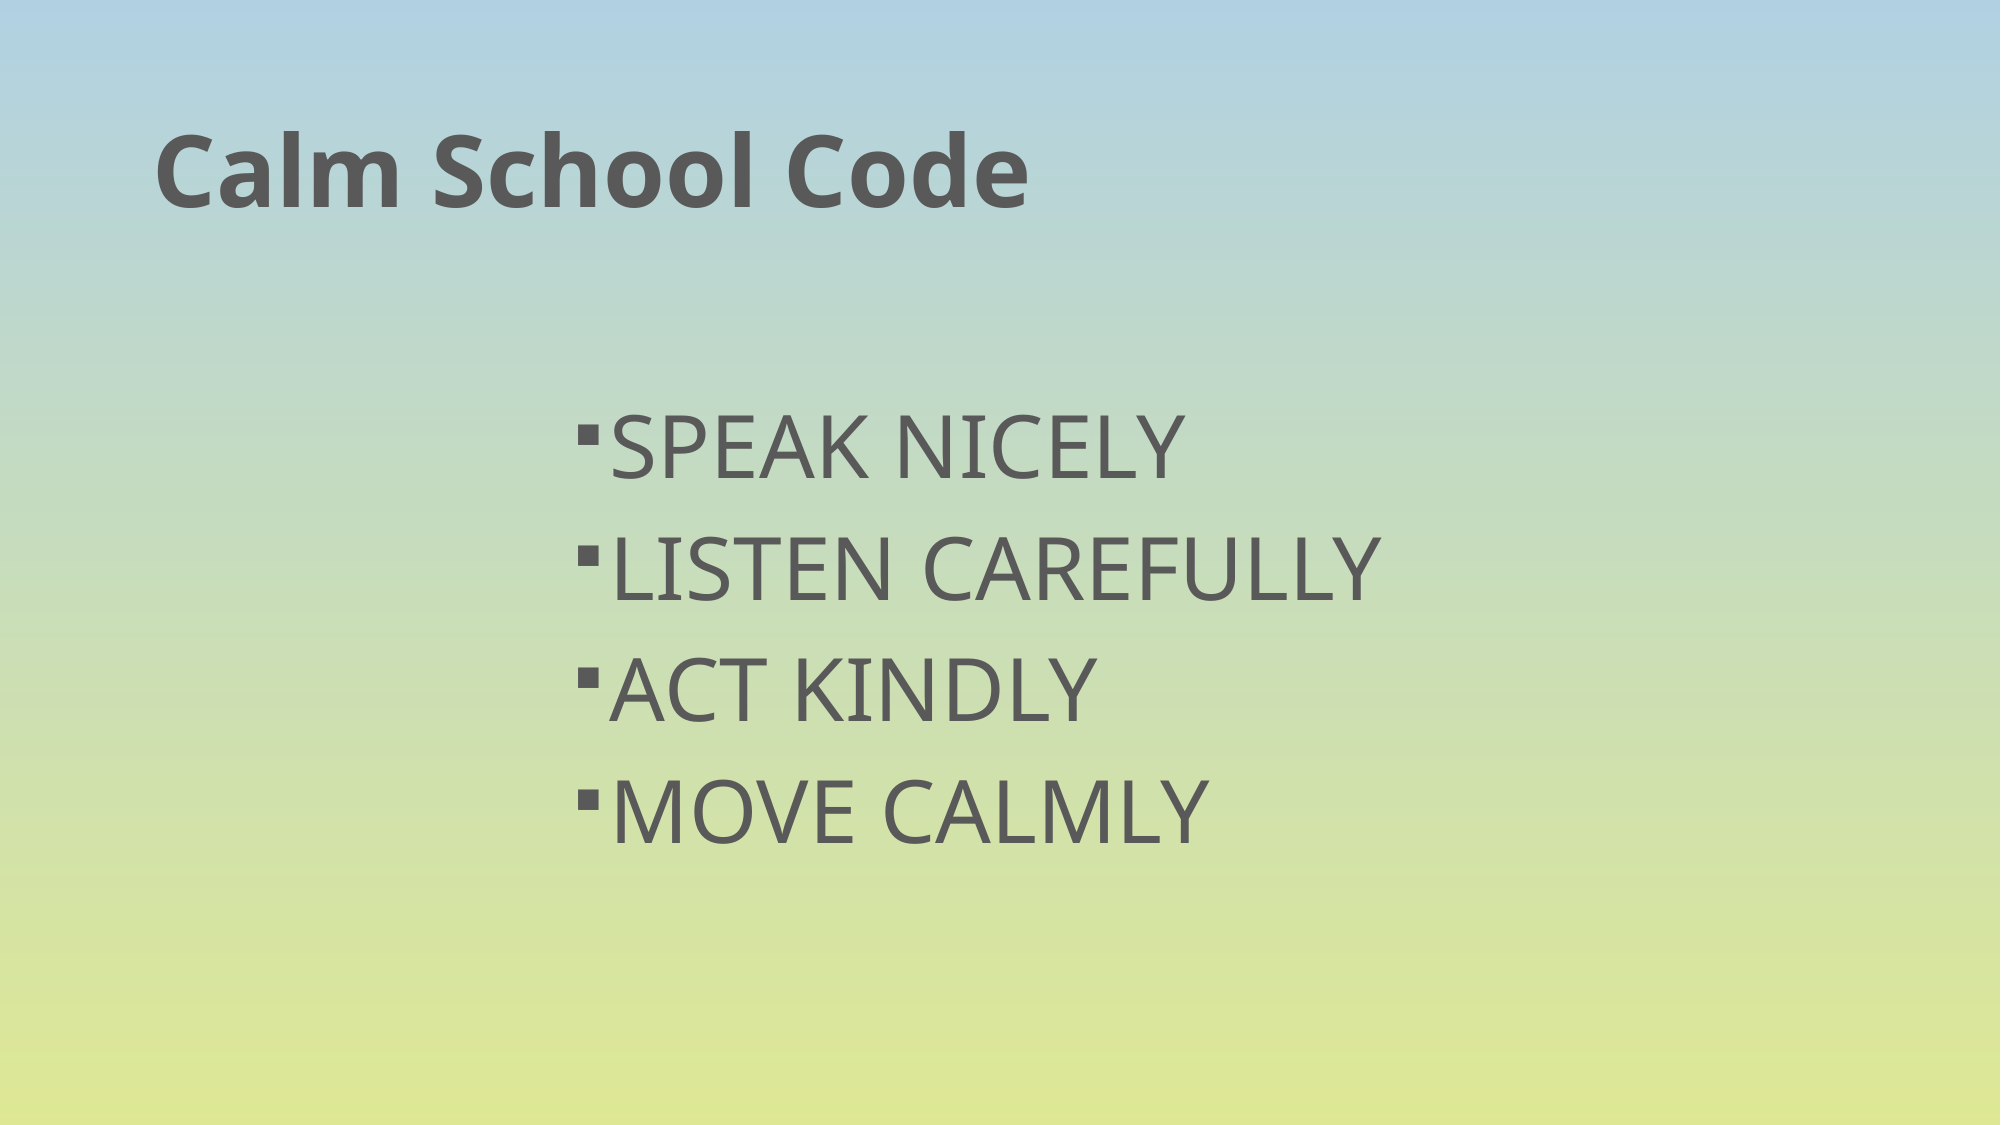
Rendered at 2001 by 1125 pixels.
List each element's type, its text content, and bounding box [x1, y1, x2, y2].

list Calm School Code SPEAK NICELY LISTEN CAREFULLY ACT KINDLY MOVE CALMLY [129, 113, 1904, 1020]
